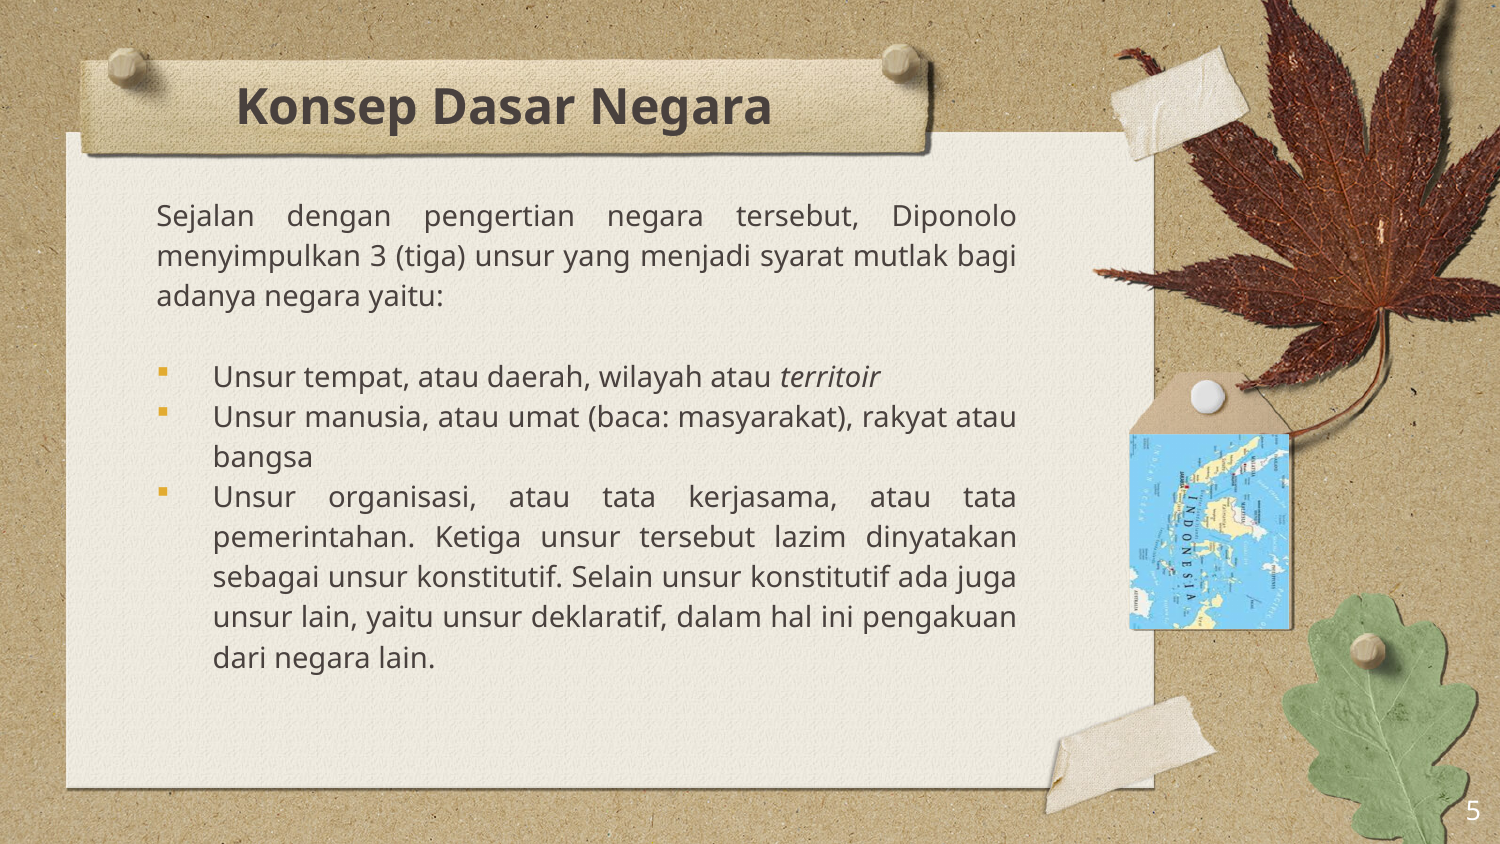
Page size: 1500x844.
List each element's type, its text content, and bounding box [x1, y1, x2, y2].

picture [0, 0, 1500, 844]
list Sejalan dengan pengertian negara tersebut, Diponolo menyimpulkan 3 (tiga) unsur yang menjadi syarat mutlak bagi adanya negara yaitu: Unsur tempat, atau daerah, wilayah atau territoir Unsur manusia, atau umat (baca: masyarakat), rakyat atau bangsa Unsur organisasi, atau tata kerjasama, atau tata pemerintahan. Ketiga unsur tersebut lazim dinyatakan sebagai unsur konstitutif. Selain unsur konstitutif ada juga unsur lain, yaitu unsur deklaratif, dalam hal ini pengakuan dari negara lain. [137, 191, 1019, 744]
title Konsep Dasar Negara [83, 62, 926, 154]
slide_number 5 [1391, 779, 1482, 844]
